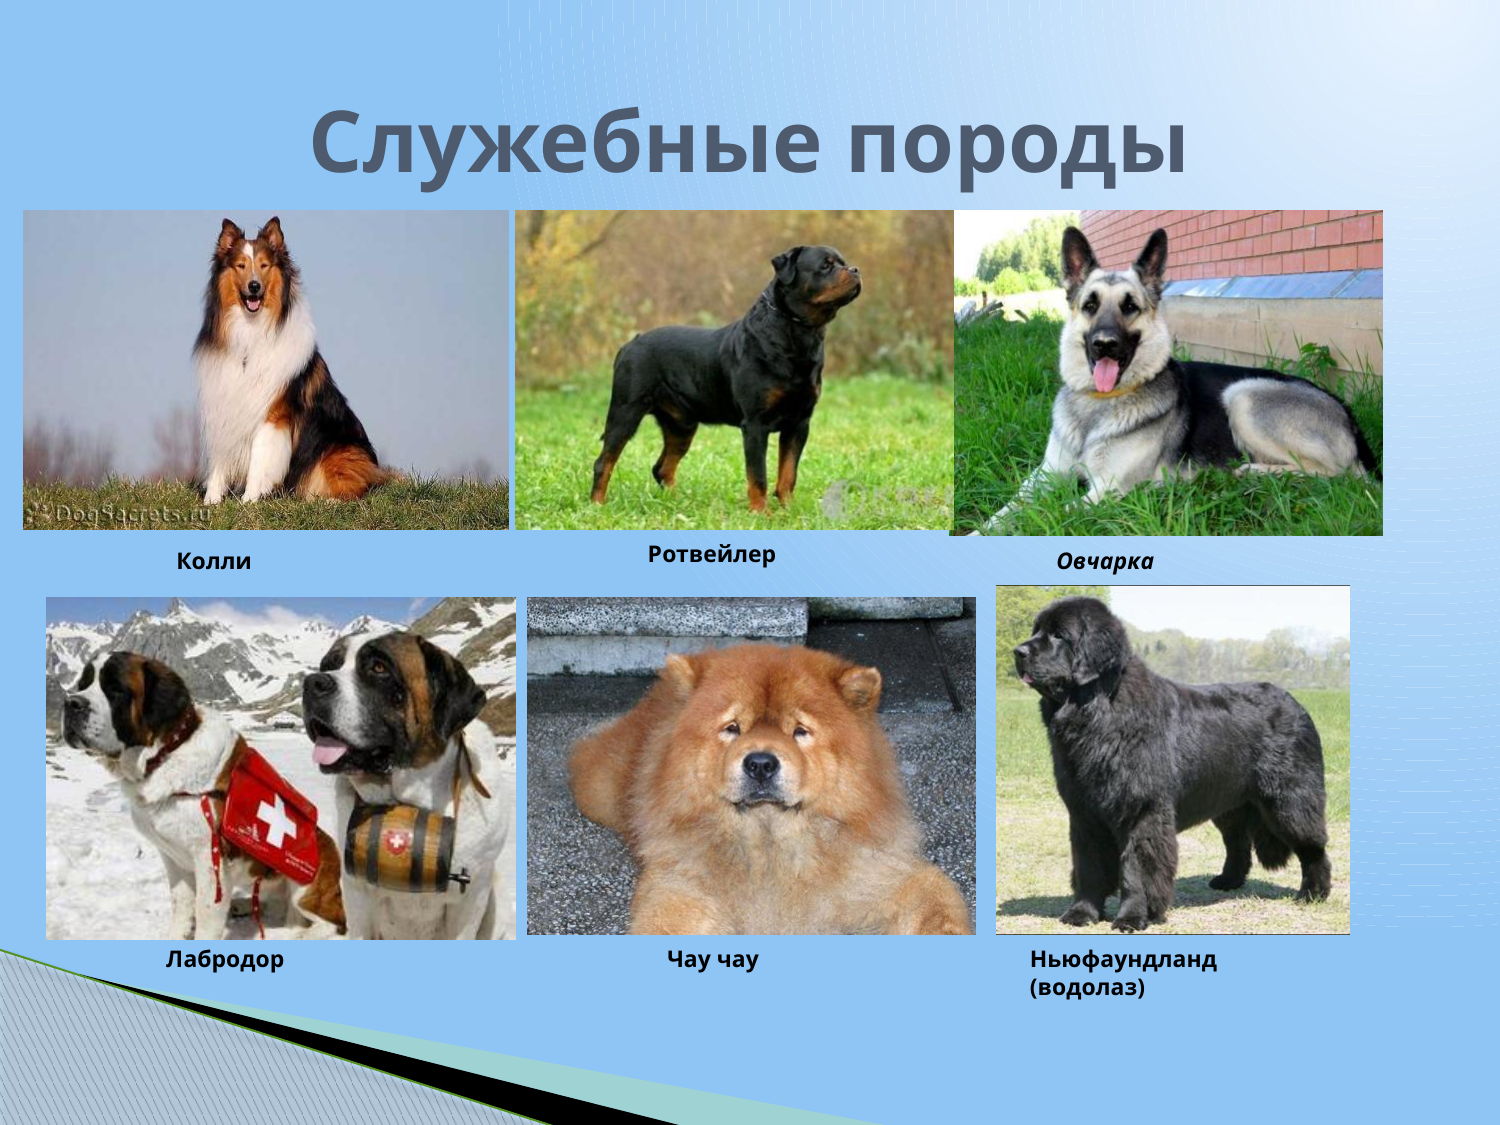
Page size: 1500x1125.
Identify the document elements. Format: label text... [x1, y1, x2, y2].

picture [23, 210, 510, 530]
title Служебные породы [75, 45, 1425, 233]
text_box Колли [161, 542, 267, 582]
text_box Овчарка [1041, 546, 1170, 582]
picture [995, 585, 1350, 935]
picture [527, 597, 976, 935]
text_box Ротвейлер [632, 542, 791, 575]
text_box Лабродор [151, 953, 300, 980]
picture [515, 210, 1383, 536]
text_box Чау чау [652, 946, 774, 980]
picture [46, 597, 516, 940]
text_box Ньюфаундланд (водолаз) [1015, 946, 1233, 1008]
